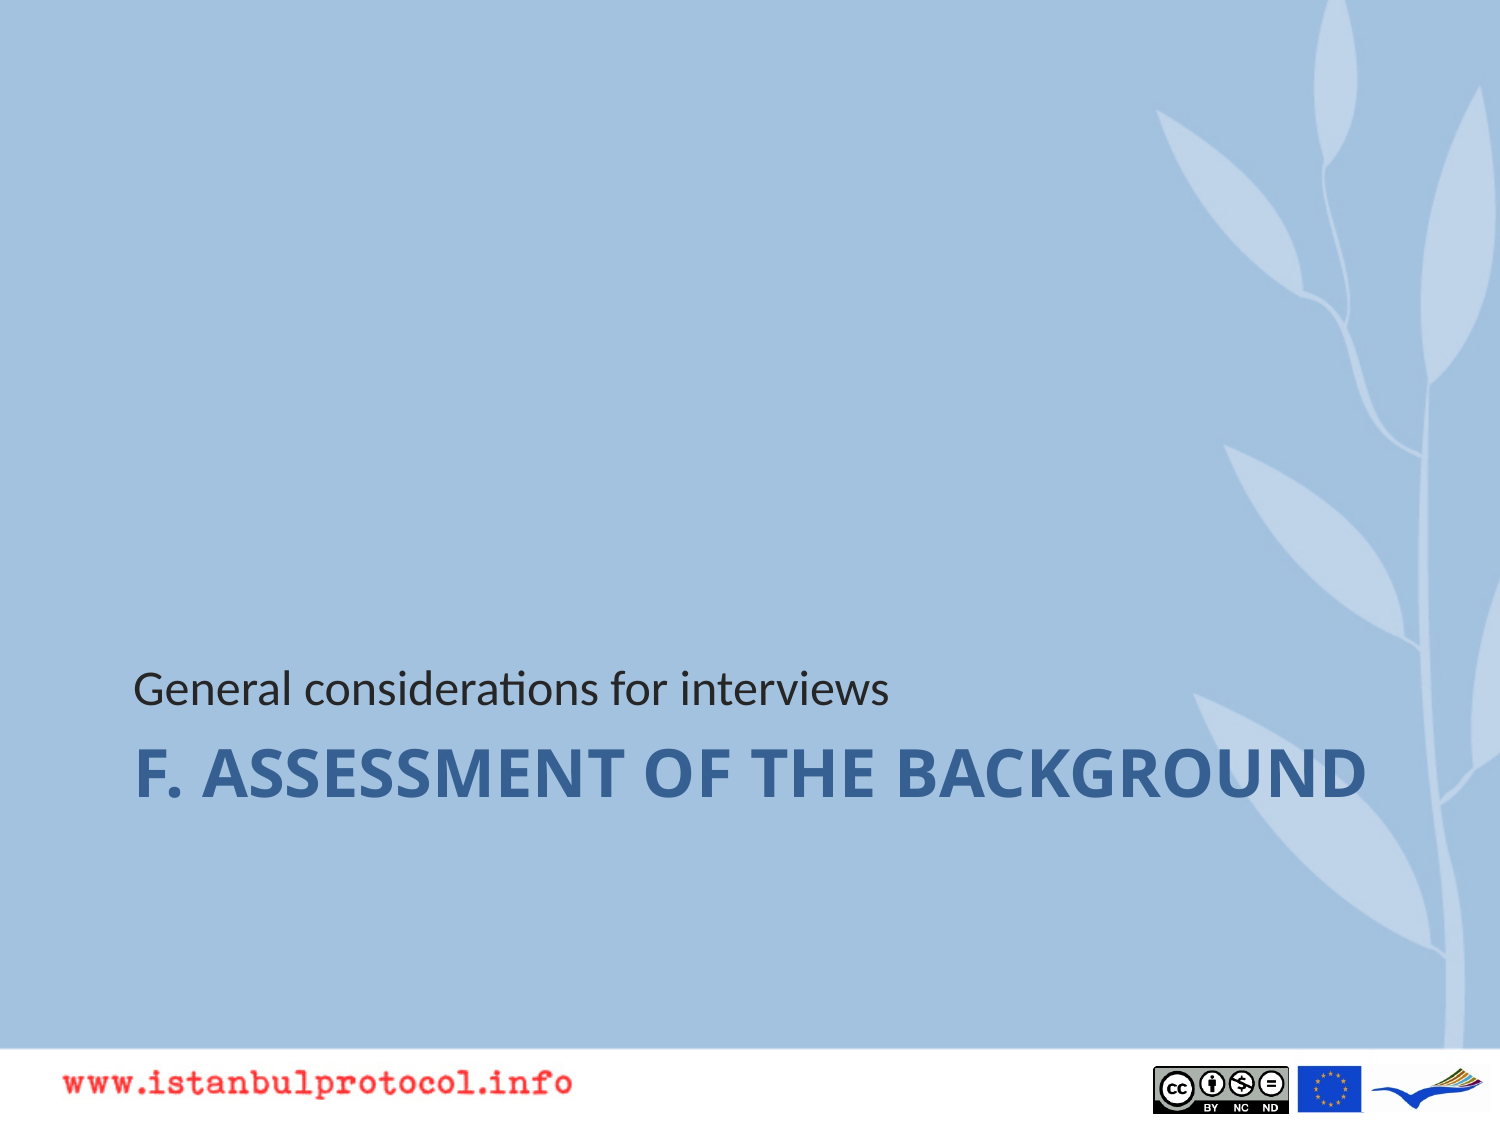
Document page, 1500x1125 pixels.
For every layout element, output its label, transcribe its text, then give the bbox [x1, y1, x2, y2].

title F. ASSESSMENT of the background [118, 724, 1394, 947]
list General considerations for interviews [118, 476, 1394, 724]
picture [0, 0, 1500, 1125]
